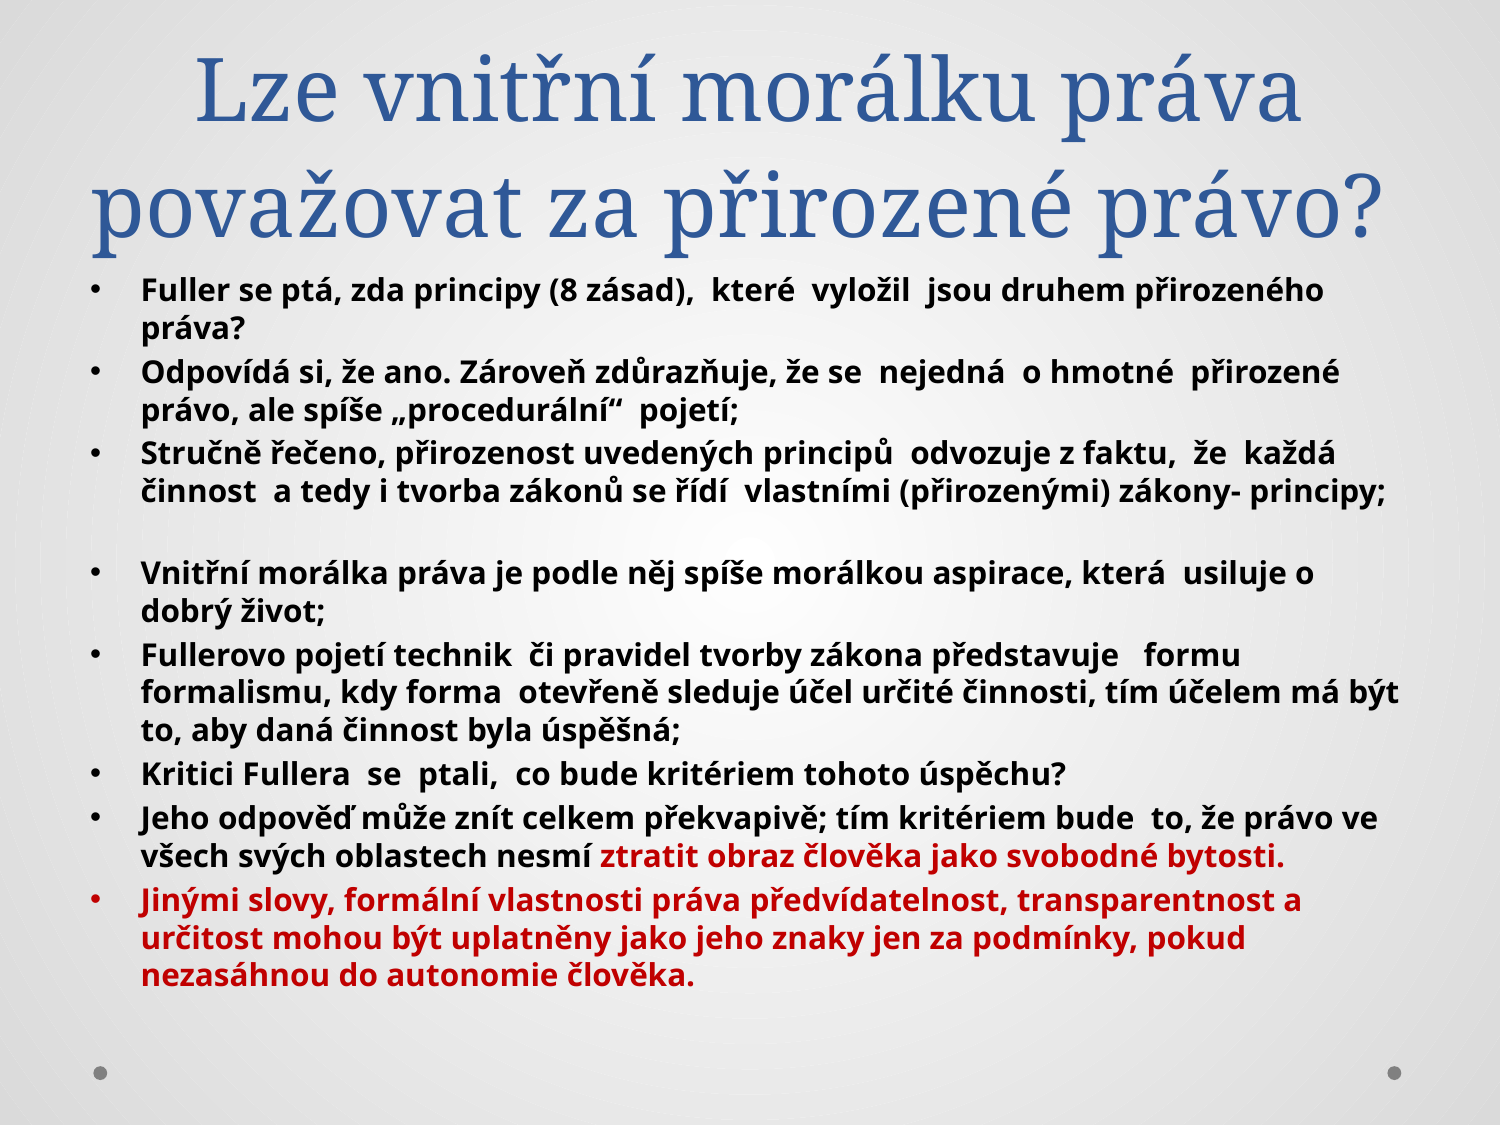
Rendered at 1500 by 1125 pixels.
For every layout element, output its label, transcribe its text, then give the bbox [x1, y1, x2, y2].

list Fuller se ptá, zda principy (8 zásad), které vyložil jsou druhem přirozeného práva? Odpovídá si, že ano. Zároveň zdůrazňuje, že se nejedná o hmotné přirozené právo, ale spíše „procedurální“ pojetí; Stručně řečeno, přirozenost uvedených principů odvozuje z faktu, že každá činnost a tedy i tvorba zákonů se řídí vlastními (přirozenými) zákony- principy; Vnitřní morálka práva je podle něj spíše morálkou aspirace, která usiluje o dobrý život; Fullerovo pojetí technik či pravidel tvorby zákona představuje formu formalismu, kdy forma otevřeně sleduje účel určité činnosti, tím účelem má být to, aby daná činnost byla úspěšná; Kritici Fullera se ptali, co bude kritériem tohoto úspěchu? Jeho odpověď může znít celkem překvapivě; tím kritériem bude to, že právo ve všech svých oblastech nesmí ztratit obraz člověka jako svobodné bytosti. Jinými slovy, formální vlastnosti práva předvídatelnost, transparentnost a určitost mohou být uplatněny jako jeho znaky jen za podmínky, pokud nezasáhnou do autonomie člověka. [75, 262, 1425, 1005]
title Lze vnitřní morálku práva považovat za přirozené právo? [75, 0, 1425, 262]
